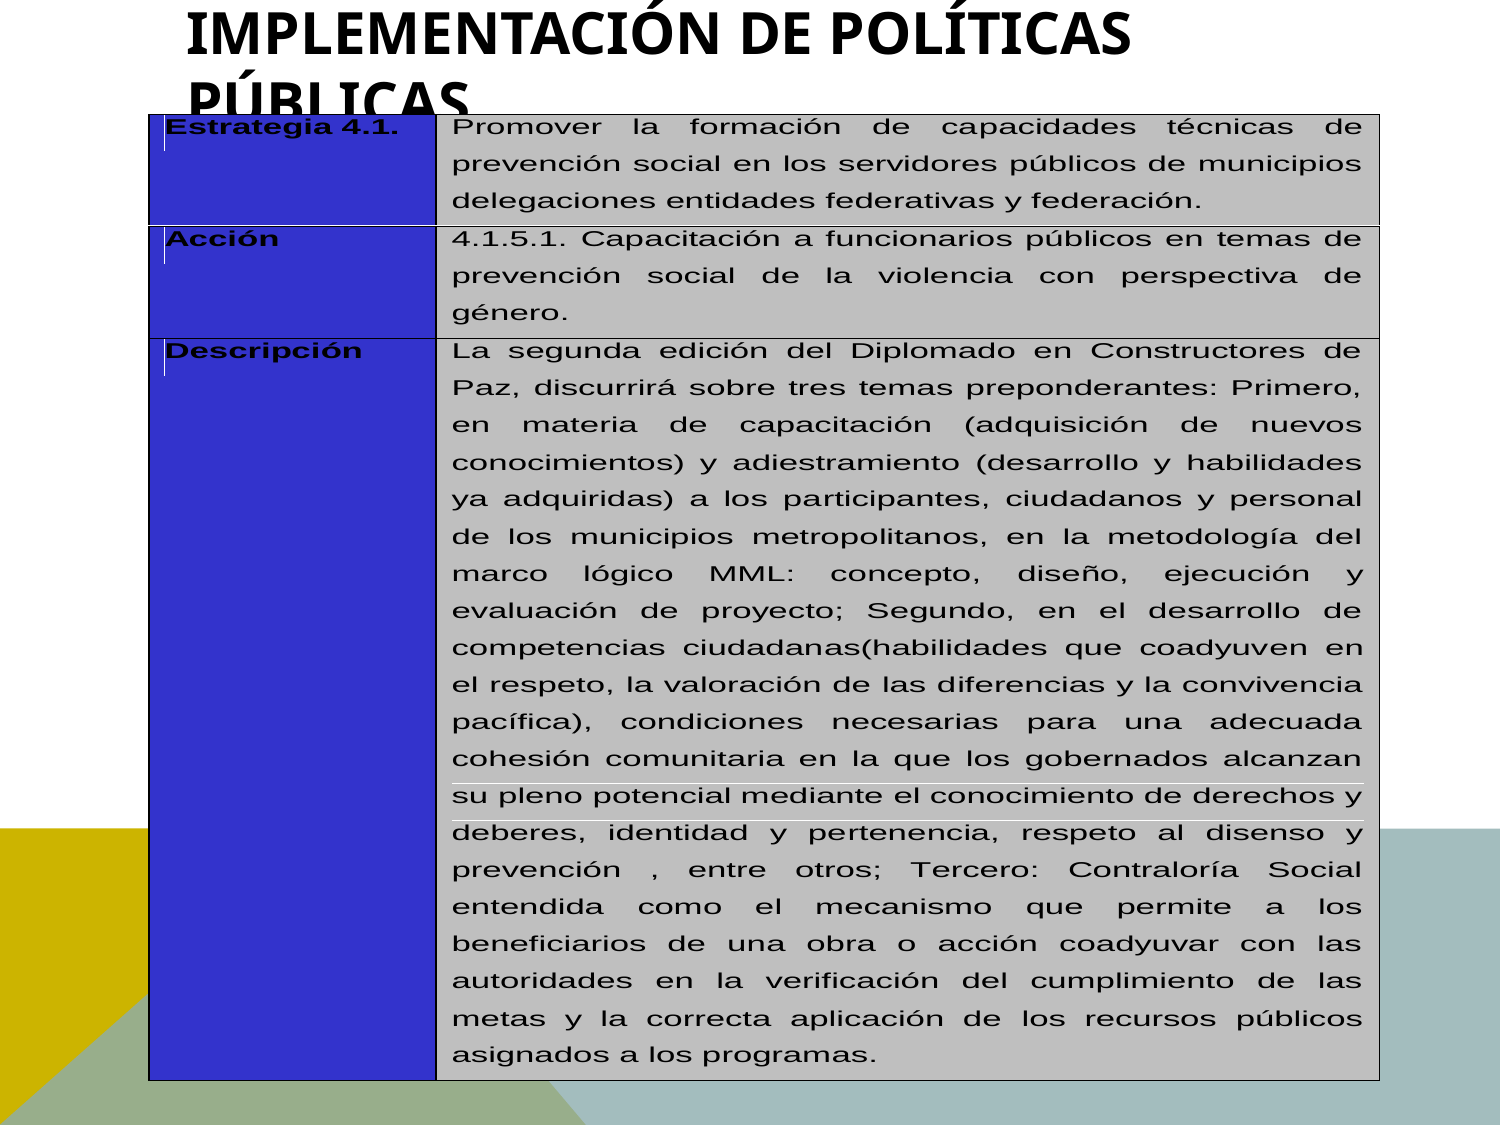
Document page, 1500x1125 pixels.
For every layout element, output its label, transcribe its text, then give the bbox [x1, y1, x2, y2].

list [111, 113, 1424, 1125]
title Implementación de Políticas Públicas [171, 19, 1400, 111]
